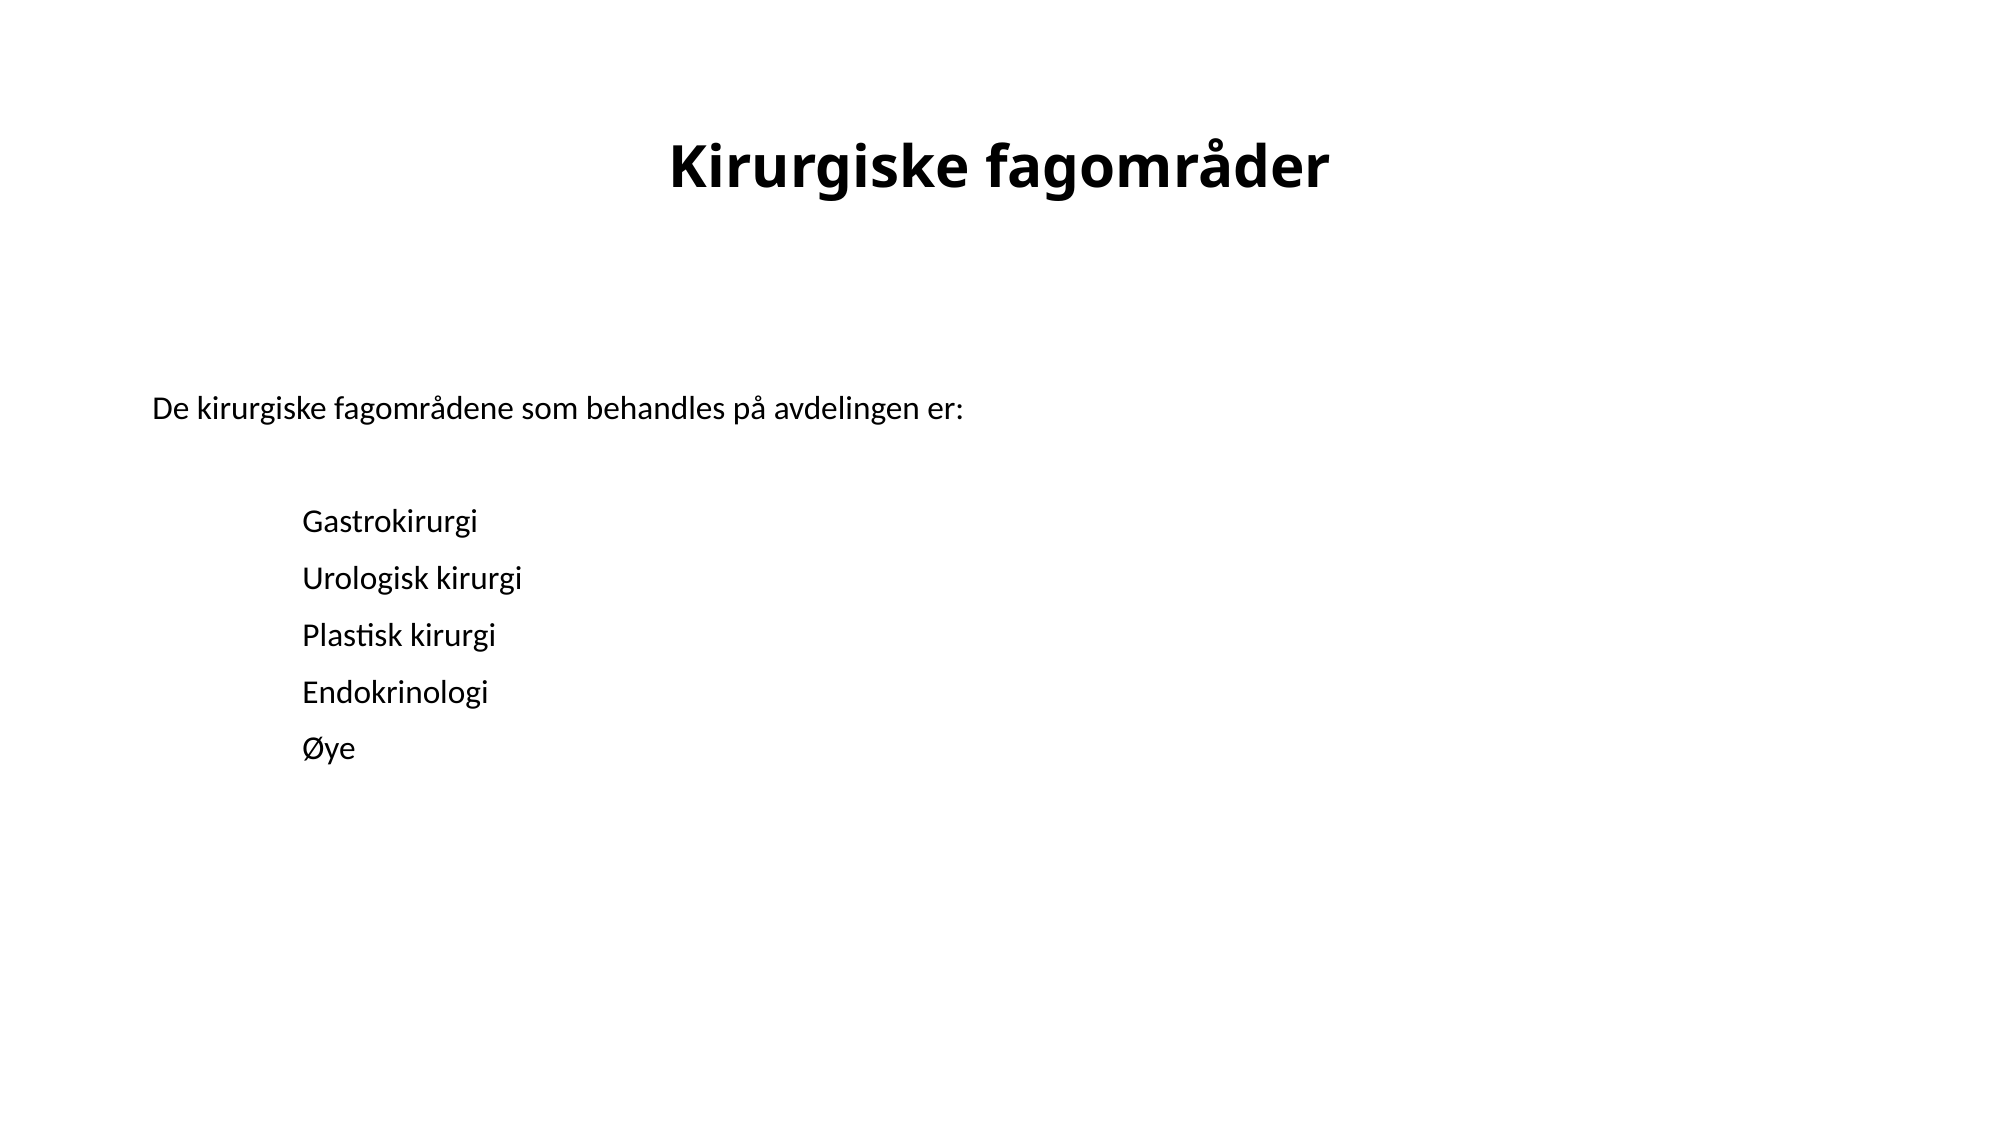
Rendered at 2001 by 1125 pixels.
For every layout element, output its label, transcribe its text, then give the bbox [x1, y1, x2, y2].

title Kirurgiske fagområder [137, 59, 1863, 278]
list De kirurgiske fagområdene som behandles på avdelingen er: Gastrokirurgi Urologisk kirurgi Plastisk kirurgi Endokrinologi Øye [137, 299, 1863, 1014]
